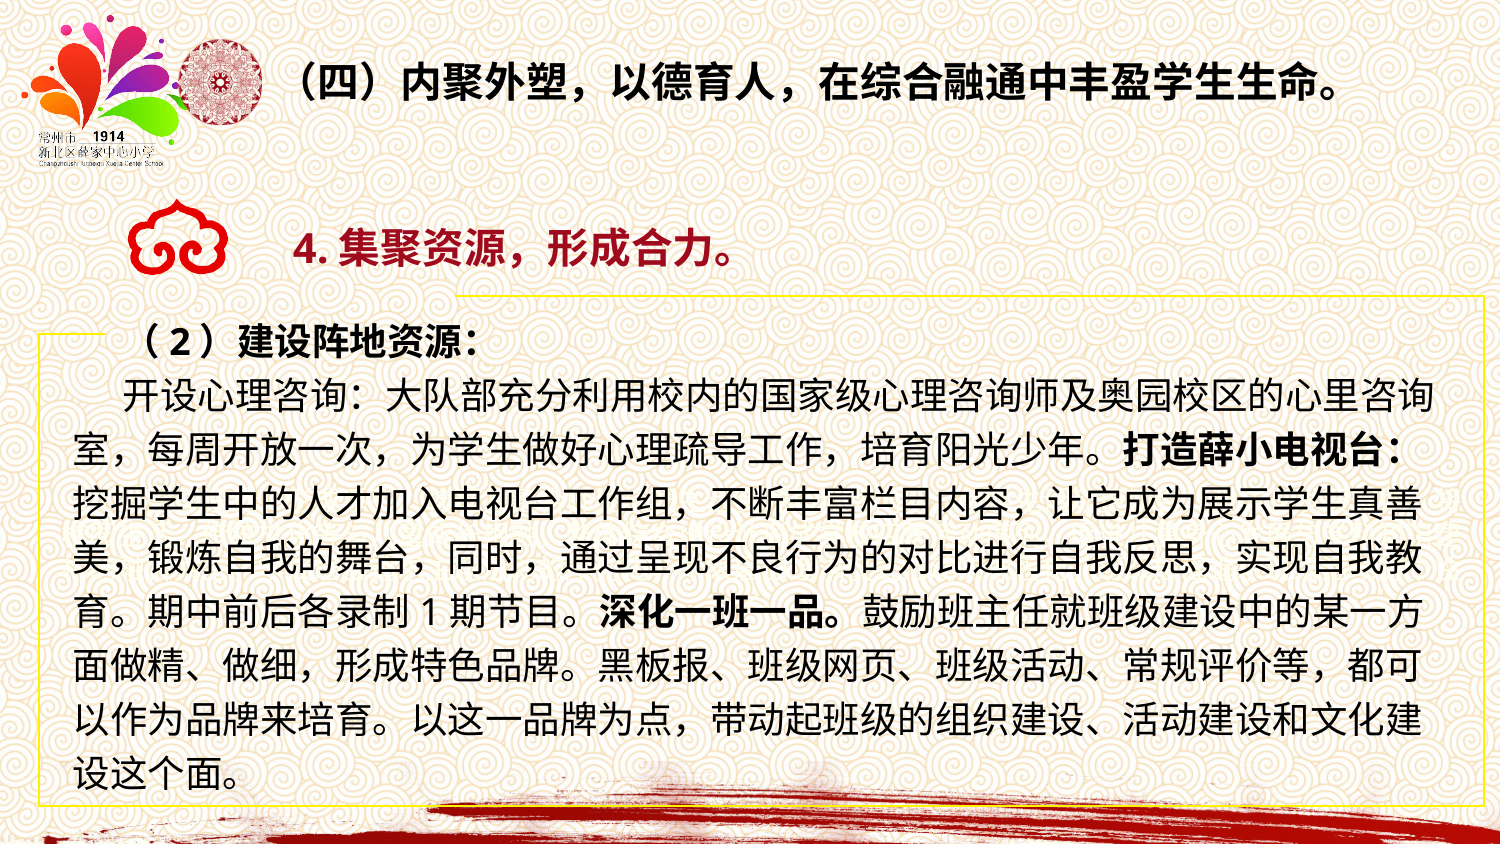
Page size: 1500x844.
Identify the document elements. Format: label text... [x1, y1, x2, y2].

text_box [126, 197, 227, 277]
text_box （2）建设阵地资源： 开设心理咨询：大队部充分利用校内的国家级心理咨询师及奥园校区的心里咨询室，每周开放一次，为学生做好心理疏导工作，培育阳光少年。打造薛小电视台：挖掘学生中的人才加入电视台工作组，不断丰富栏目内容，让它成为展示学生真善美，锻炼自我的舞台，同时，通过呈现不良行为的对比进行自我反思，实现自我教育。期中前后各录制1期节目。深化一班一品。鼓励班主任就班级建设中的某一方面做精、做细，形成特色品牌。黑板报、班级网页、班级活动、常规评价等，都可以作为品牌来培育。以这一品牌为点，带动起班级的组织建设、活动建设和文化建设这个面。 [58, 301, 1458, 803]
text_box （四）内聚外塑，以德育人，在综合融通中丰盈学生生命。 [262, 48, 1376, 114]
text_box （1）整体设计，形成系列。梳理并整合师生校园生活资源与活动内容，使学生活动更切合儿童成长发展规律。将校园生活，传统文化等与儿童成长相融，整体综合地设计形成学校四季活动序列，促进儿童身心发展与学科知识建构的融合共生。学校层面追求主题活动的序列化，年级层面追求仪式活动的课程化，班级层面追求班级活动的个性化。 [38, 295, 1485, 807]
picture [0, 0, 1500, 844]
text_box 4.集聚资源，形成合力。 [227, 182, 822, 296]
